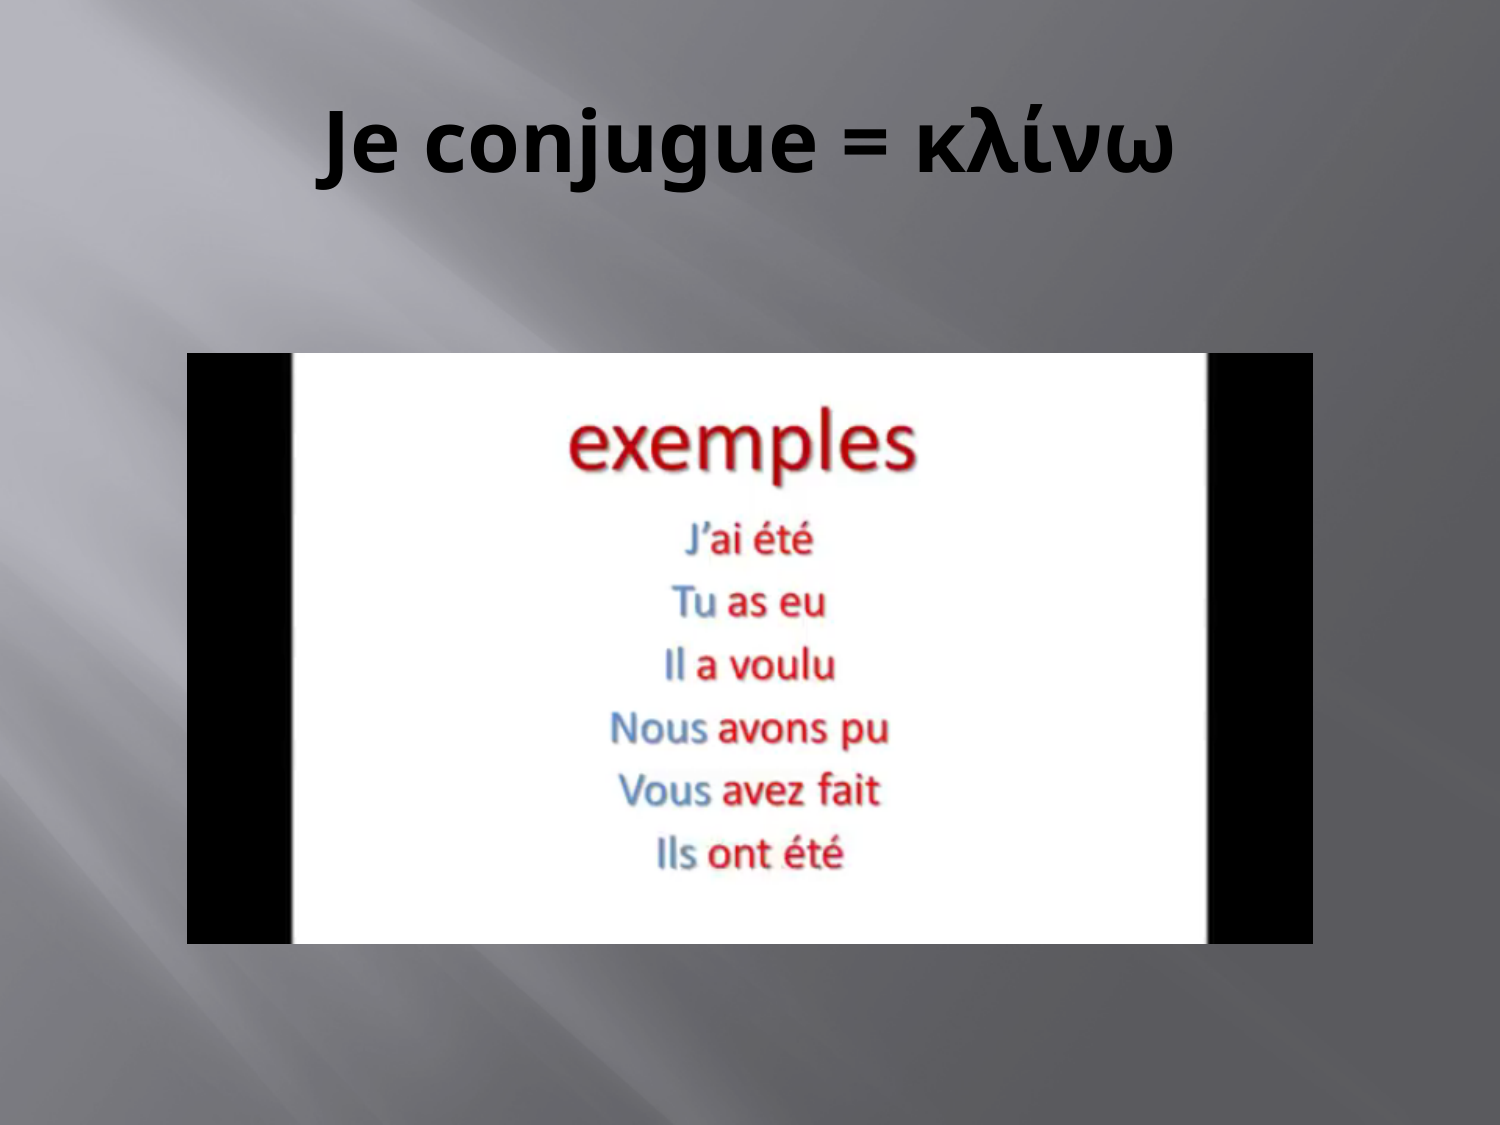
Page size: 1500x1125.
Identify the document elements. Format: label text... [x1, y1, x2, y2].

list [187, 353, 1313, 945]
title Je conjugue = κλίνω [75, 45, 1425, 233]
